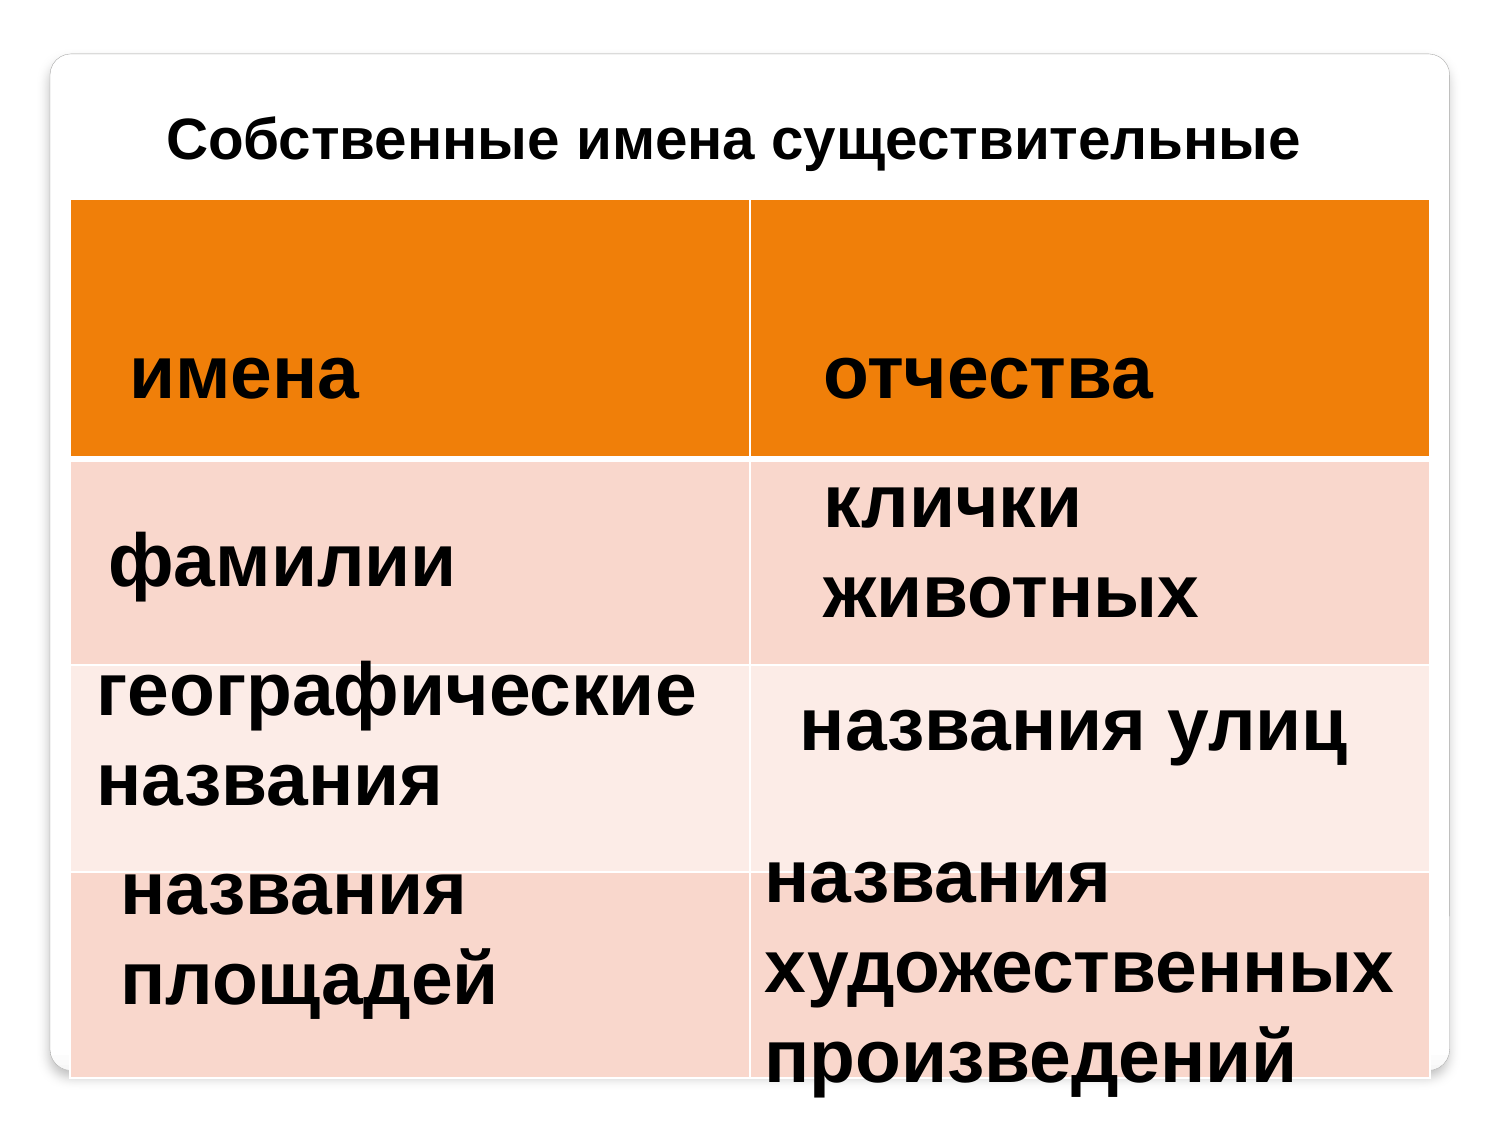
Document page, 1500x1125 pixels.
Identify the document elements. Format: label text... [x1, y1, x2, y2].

table_cell [71, 666, 749, 871]
table_header [71, 200, 749, 456]
table_header [751, 200, 1429, 456]
text_box географические названия [81, 632, 727, 828]
text_box названия улиц [785, 667, 1383, 773]
text_box названия художественных произведений [749, 820, 1453, 1105]
text_box отчества [808, 316, 1407, 422]
text_box имена [93, 316, 692, 422]
table_cell [751, 666, 1429, 820]
table_cell [751, 462, 1429, 664]
text_box Собственные имена существительные [70, 93, 1454, 179]
text_box фамилии [93, 503, 692, 609]
table_cell [71, 873, 749, 1077]
table_cell [71, 462, 749, 664]
text_box названия площадей [105, 831, 703, 1027]
text_box клички животных [808, 445, 1407, 640]
